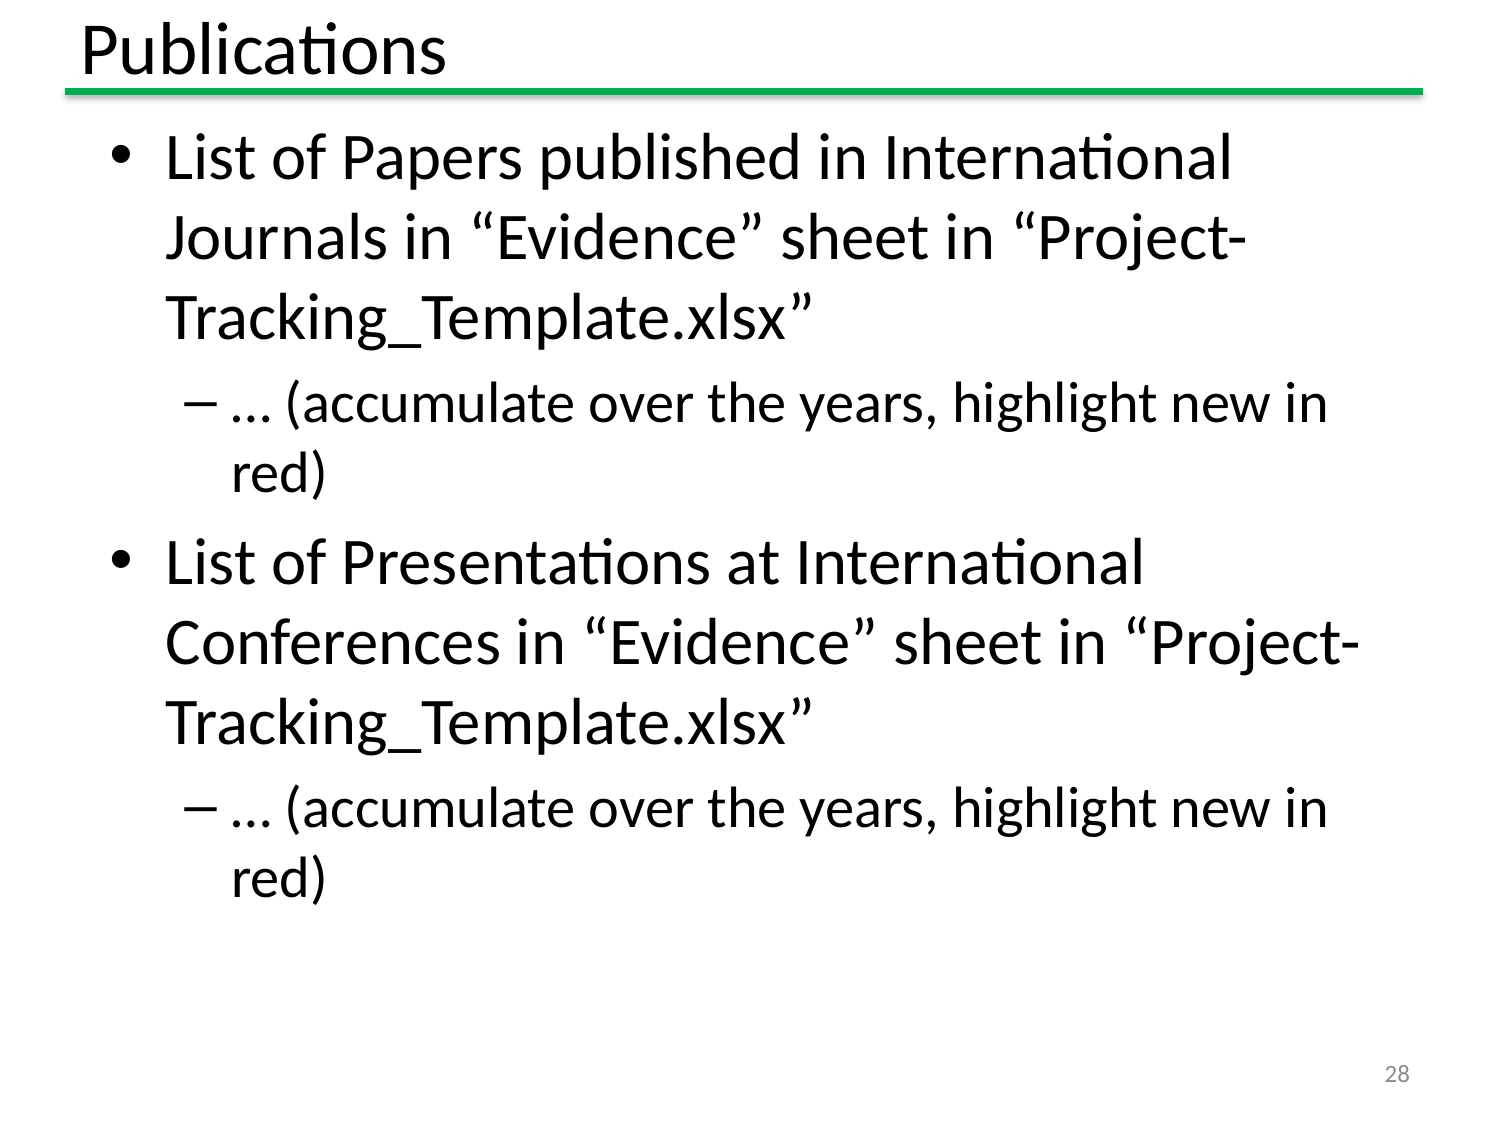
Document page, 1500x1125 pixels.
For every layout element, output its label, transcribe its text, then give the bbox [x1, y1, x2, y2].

text_box [64, 93, 1415, 1016]
slide_number 28 [1074, 1042, 1425, 1103]
title Publications [64, 7, 1415, 82]
text_box List of Papers published in International Journals in “Evidence” sheet in “Project-Tracking_Template.xlsx” … (accumulate over the years, highlight new in red) List of Presentations at International Conferences in “Evidence” sheet in “Project-Tracking_Template.xlsx” … (accumulate over the years, highlight new in red) [94, 105, 1406, 724]
